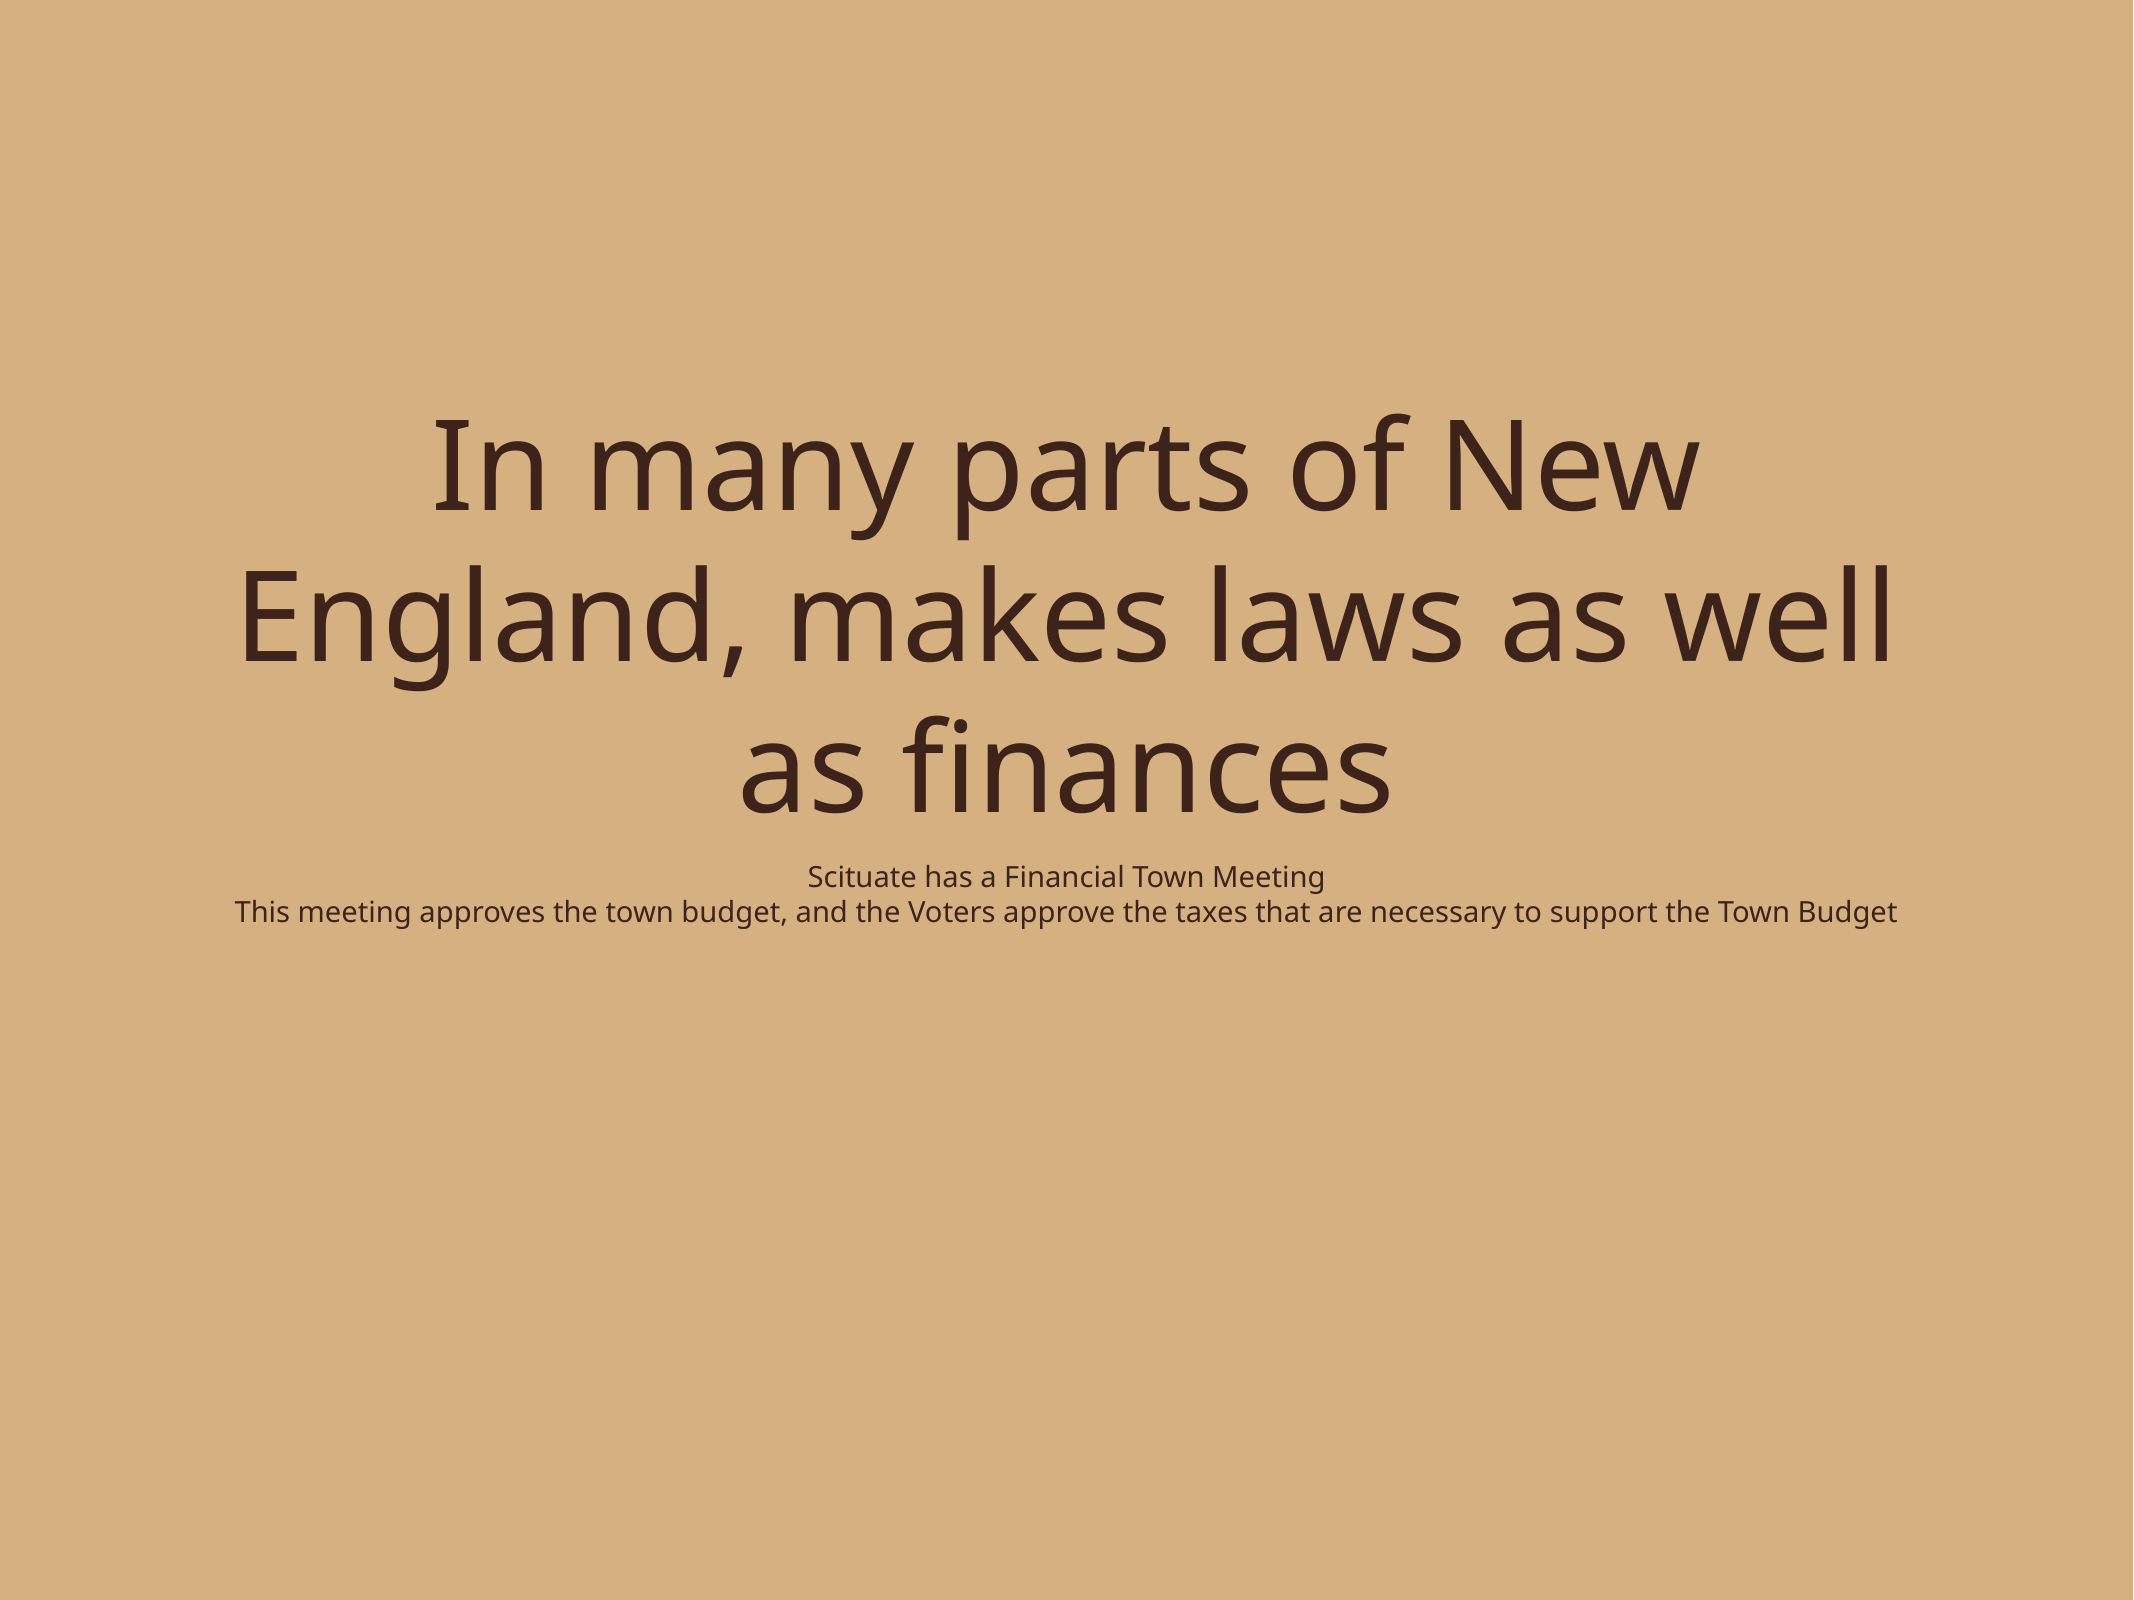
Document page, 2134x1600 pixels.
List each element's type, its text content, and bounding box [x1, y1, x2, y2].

subtitle Scituate has a Financial Town Meeting This meeting approves the town budget, and the Voters approve the taxes that are necessary to support the Town Budget [207, 849, 1926, 1091]
title In many parts of New England, makes laws as well as finances [207, 276, 1926, 847]
